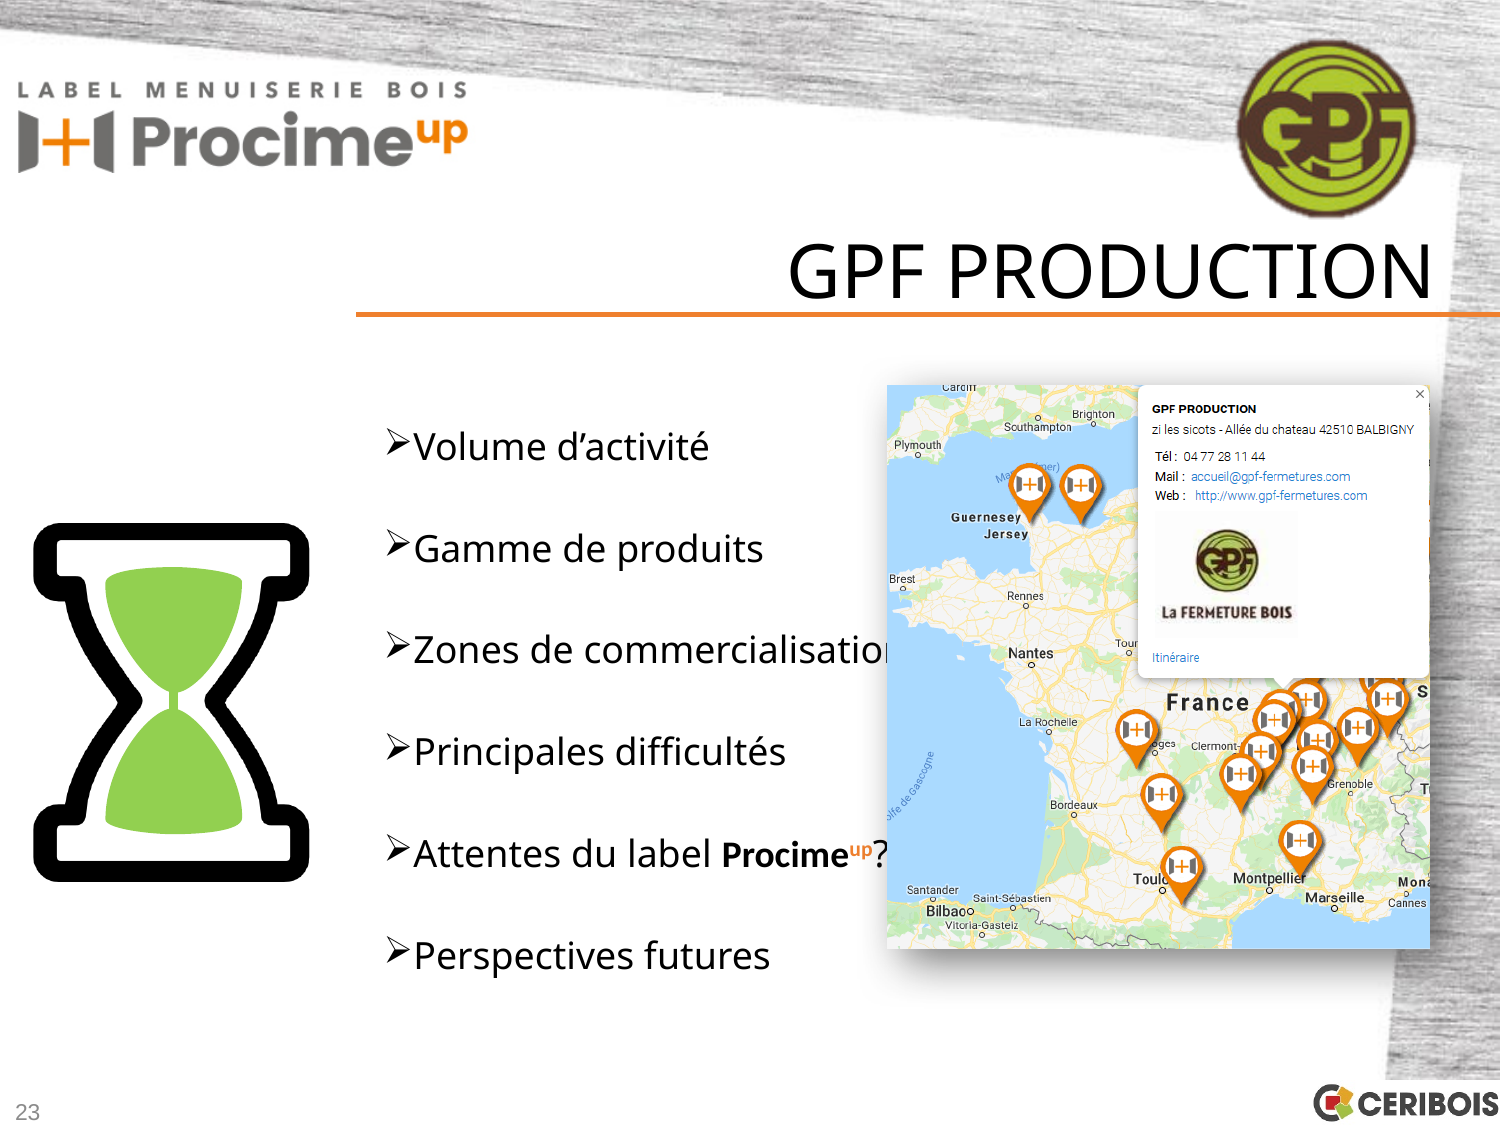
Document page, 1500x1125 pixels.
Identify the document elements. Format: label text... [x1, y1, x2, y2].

slide_number 23 [0, 1081, 85, 1125]
title GPF PRODUCTION [242, 208, 1451, 315]
picture [0, 0, 1500, 1125]
subtitle Volume d’activité Gamme de produits Zones de commercialisation Principales difficultés Attentes du label Procimeup? Perspectives futures [218, 420, 1046, 1000]
